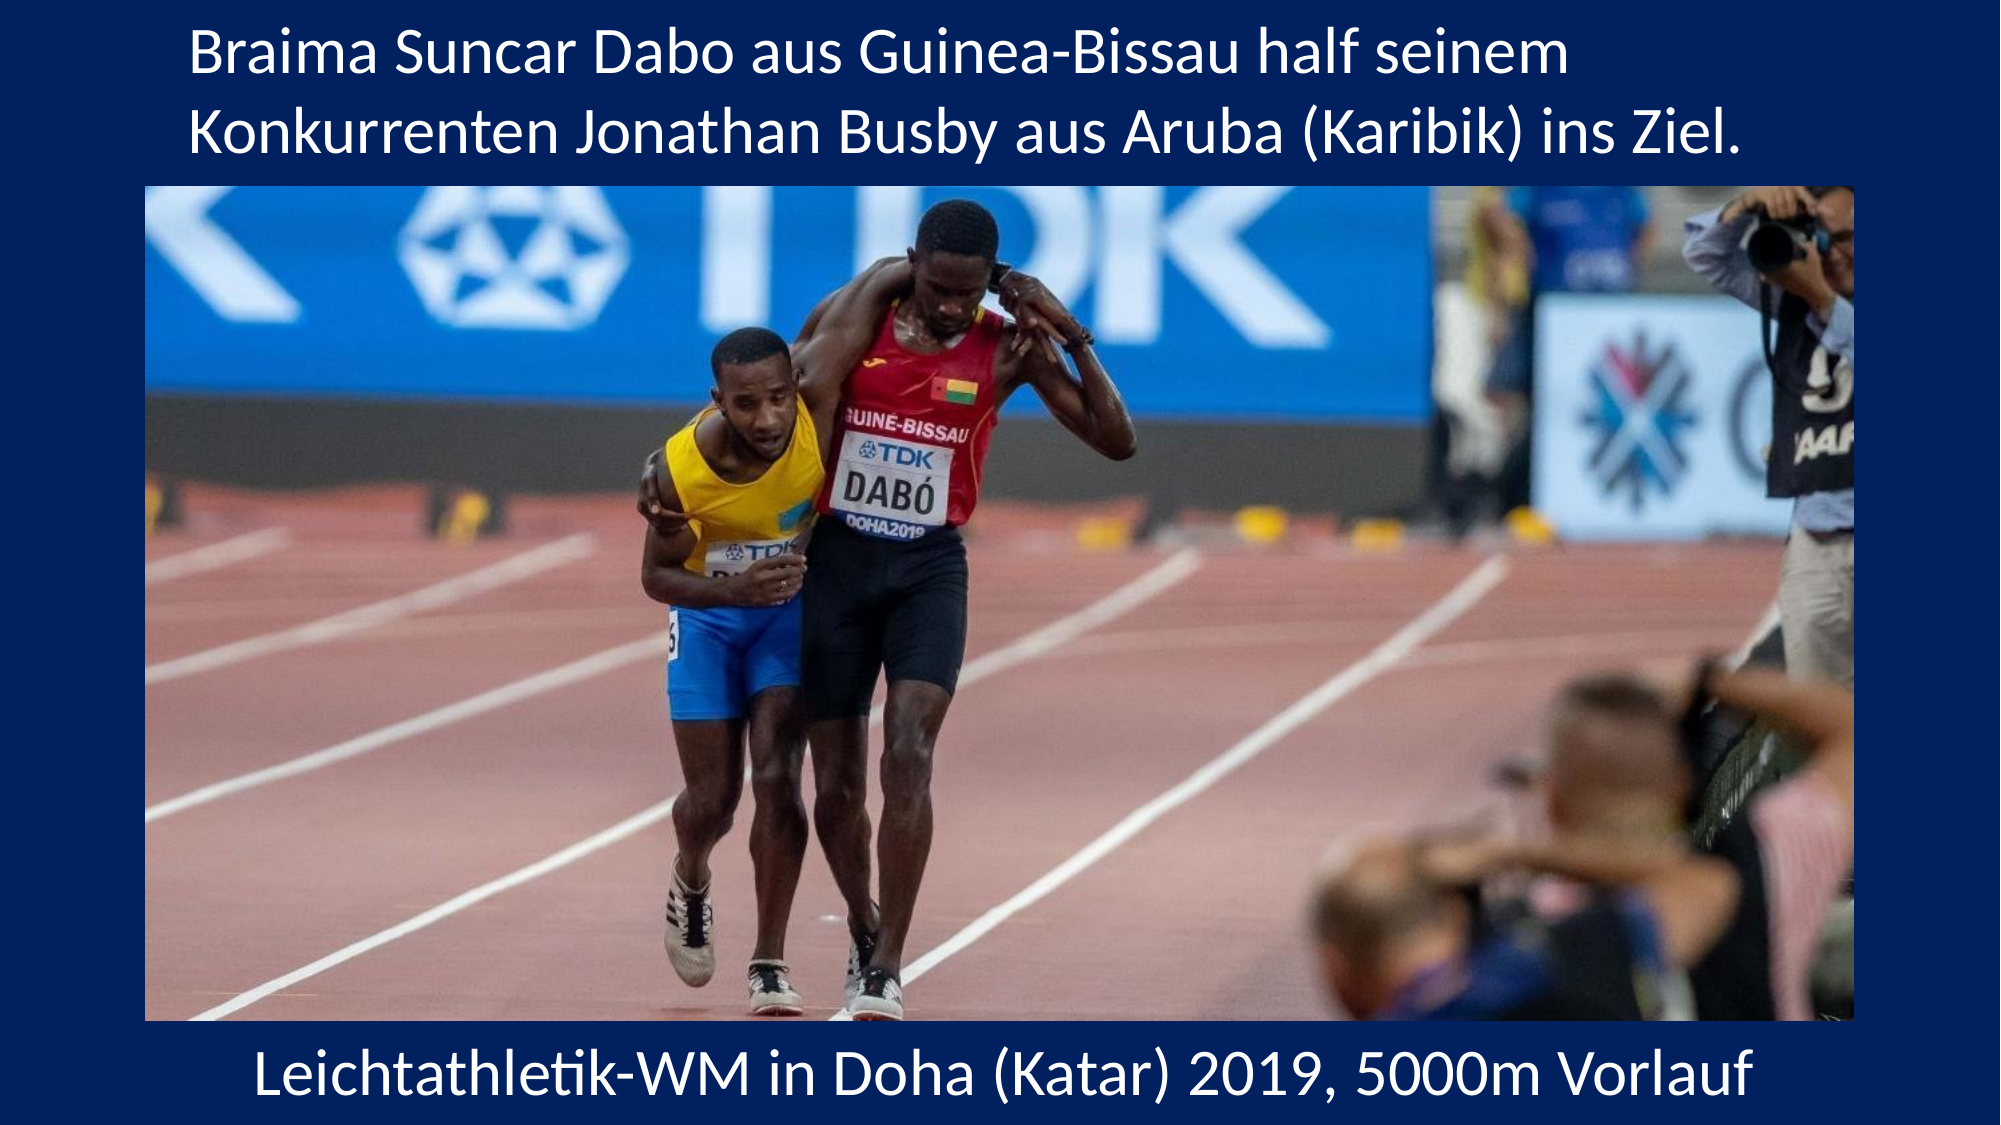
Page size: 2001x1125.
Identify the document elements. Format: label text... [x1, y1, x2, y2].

text_box Braima Suncar Dabo aus Guinea-Bissau half seinem Konkurrenten Jonathan Busby aus Aruba (Karibik) ins Ziel. [173, 0, 1828, 175]
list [145, 186, 1854, 1021]
text_box Leichtathletik-WM in Doha (Katar) 2019, 5000m Vorlauf [238, 1021, 1828, 1116]
